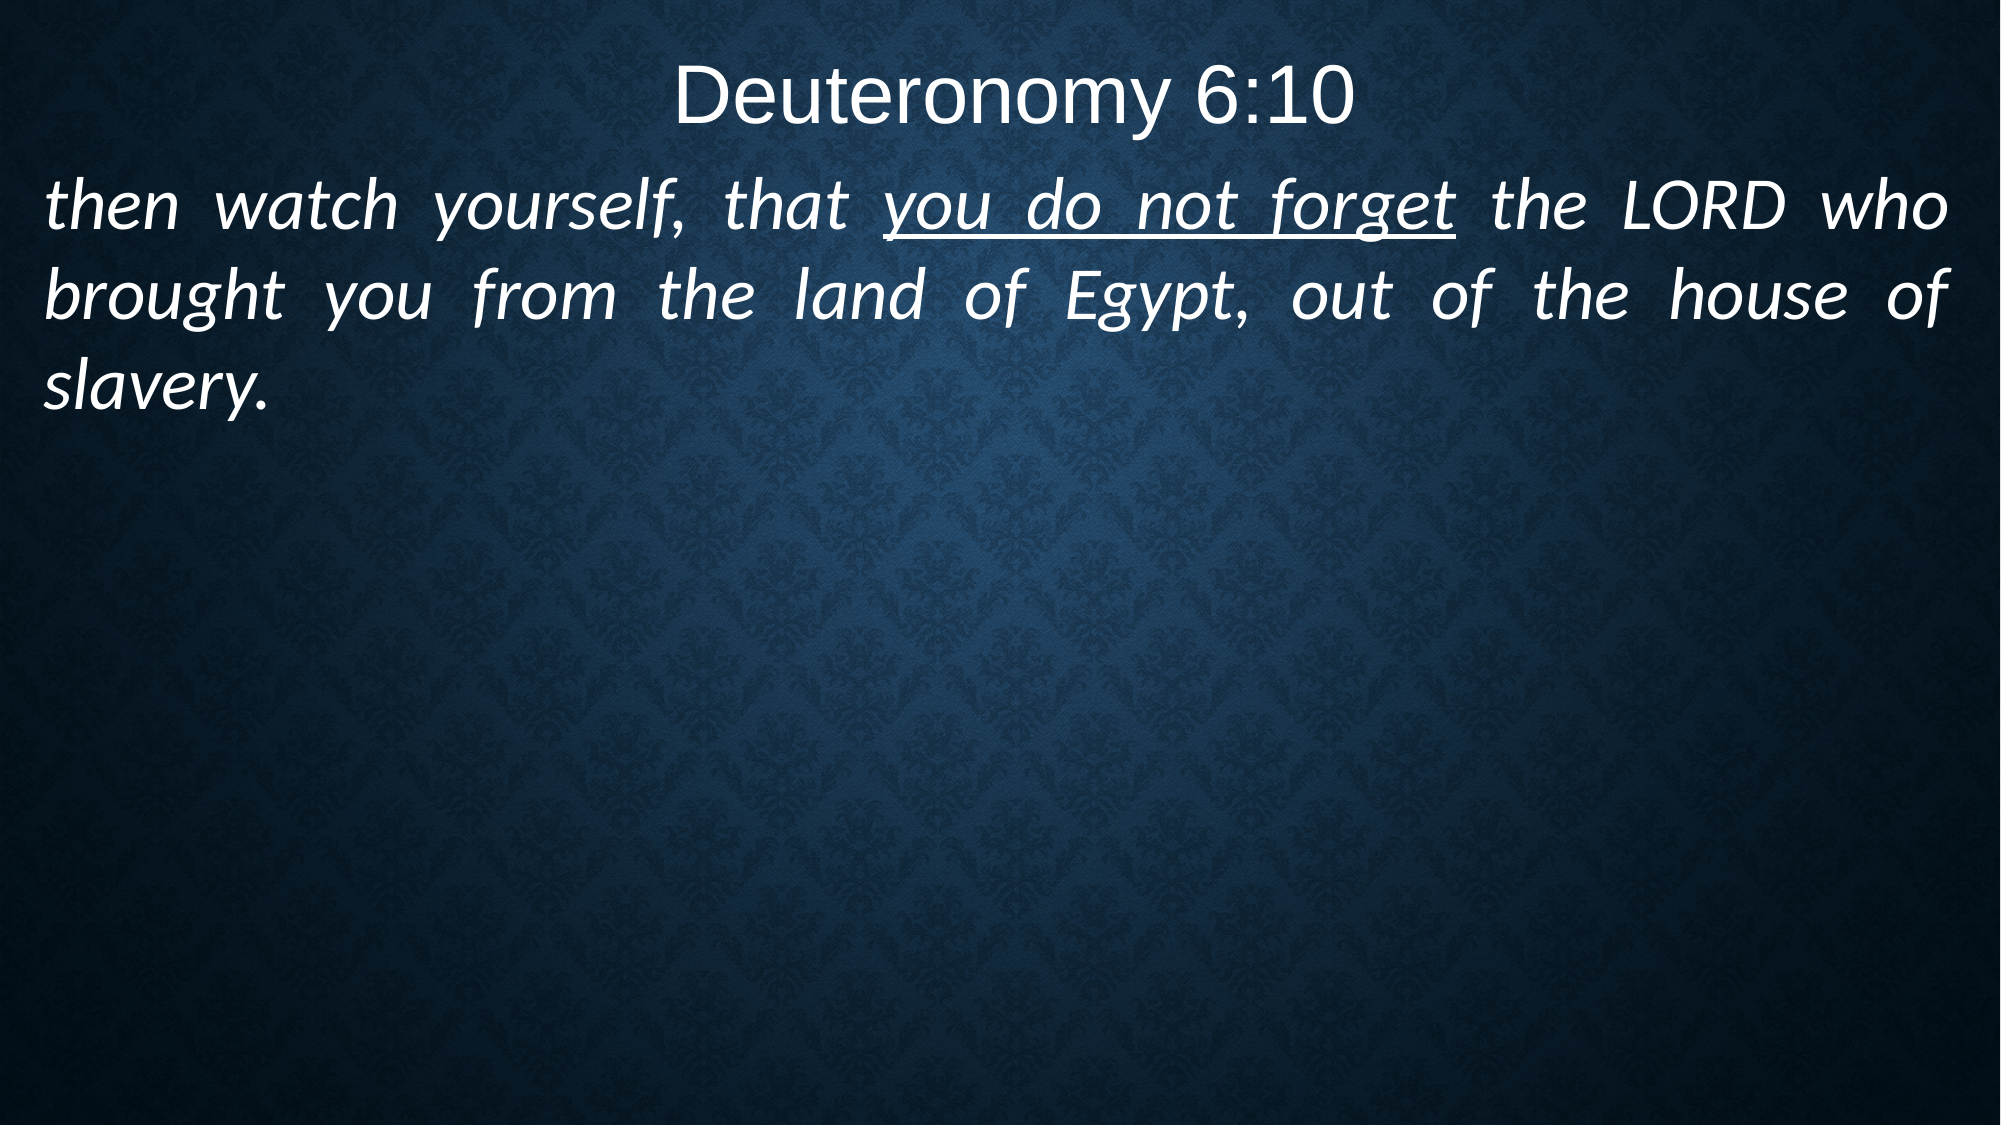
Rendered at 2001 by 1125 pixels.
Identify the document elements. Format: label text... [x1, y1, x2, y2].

text_box then watch yourself, that you do not forget the LORD who brought you from the land of Egypt, out of the house of slavery. [28, 146, 1965, 432]
text_box Deuteronomy 6:10 [55, 32, 1974, 148]
